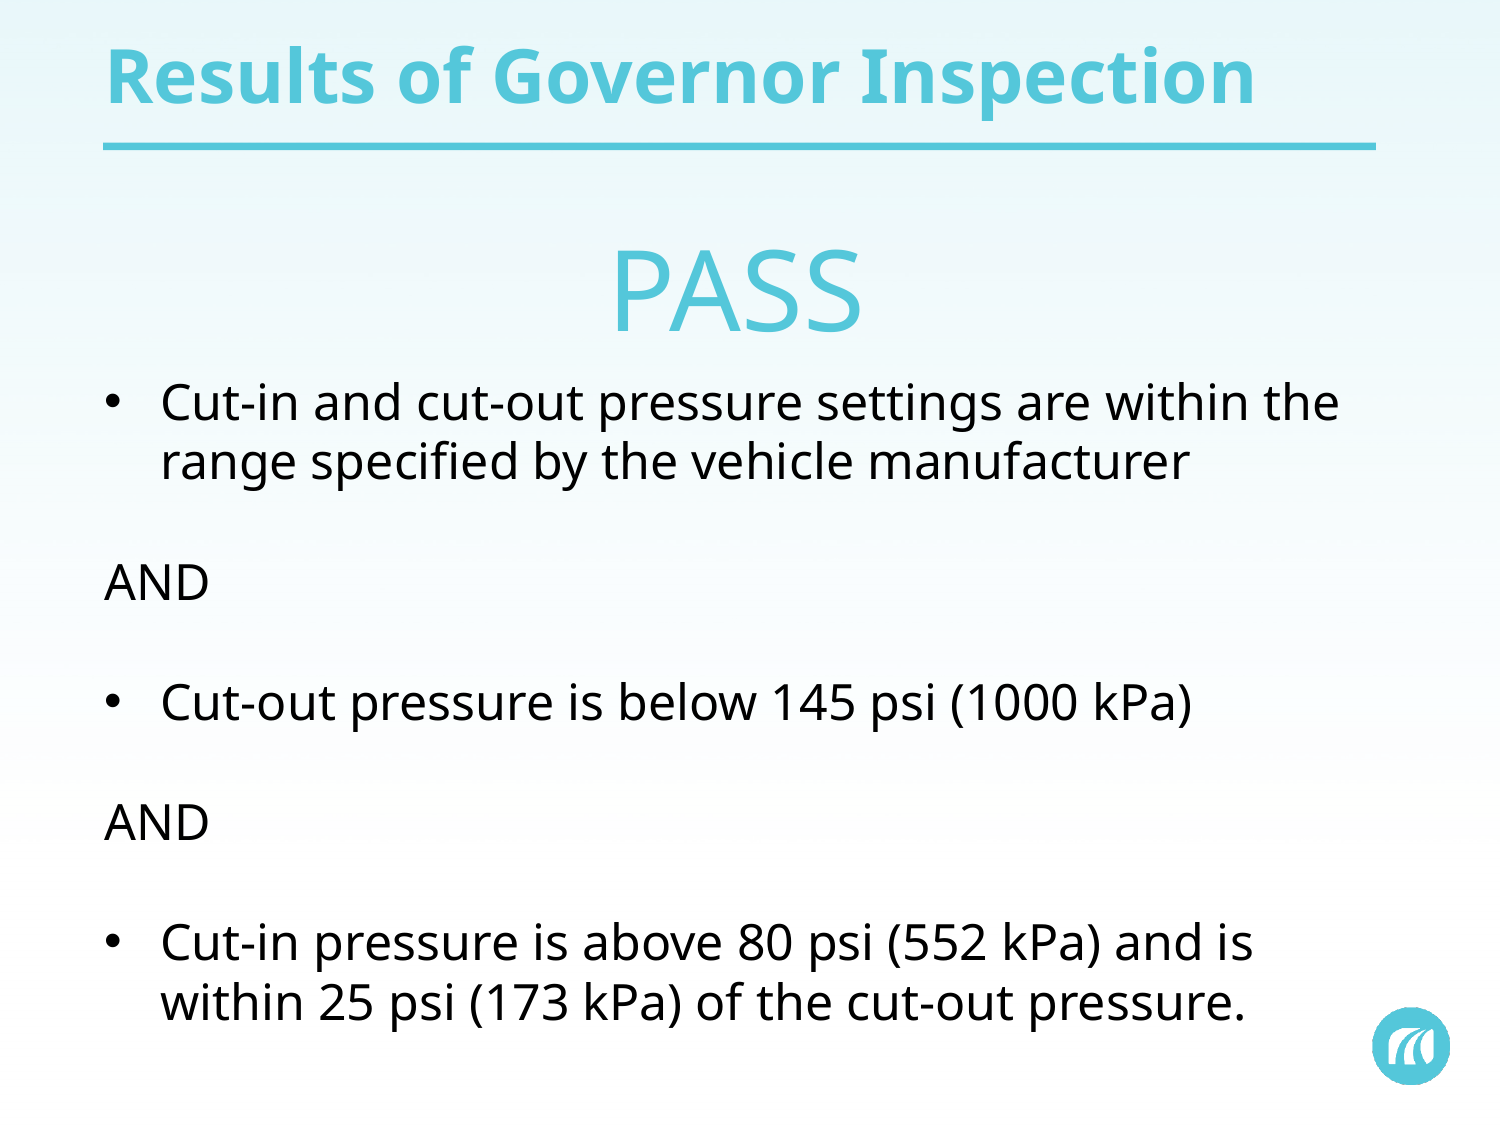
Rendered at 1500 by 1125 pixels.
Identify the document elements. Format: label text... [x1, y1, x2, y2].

picture [1370, 1005, 1452, 1087]
text_box Cut-in and cut-out pressure settings are within the range specified by the vehicle manufacturer AND Cut-out pressure is below 145 psi (1000 kPa) AND Cut-in pressure is above 80 psi (552 kPa) and is within 25 psi (173 kPa) of the cut-out pressure. [89, 362, 1419, 1038]
title Results of Governor Inspection [89, 4, 1384, 154]
text_box PASS [592, 211, 881, 362]
